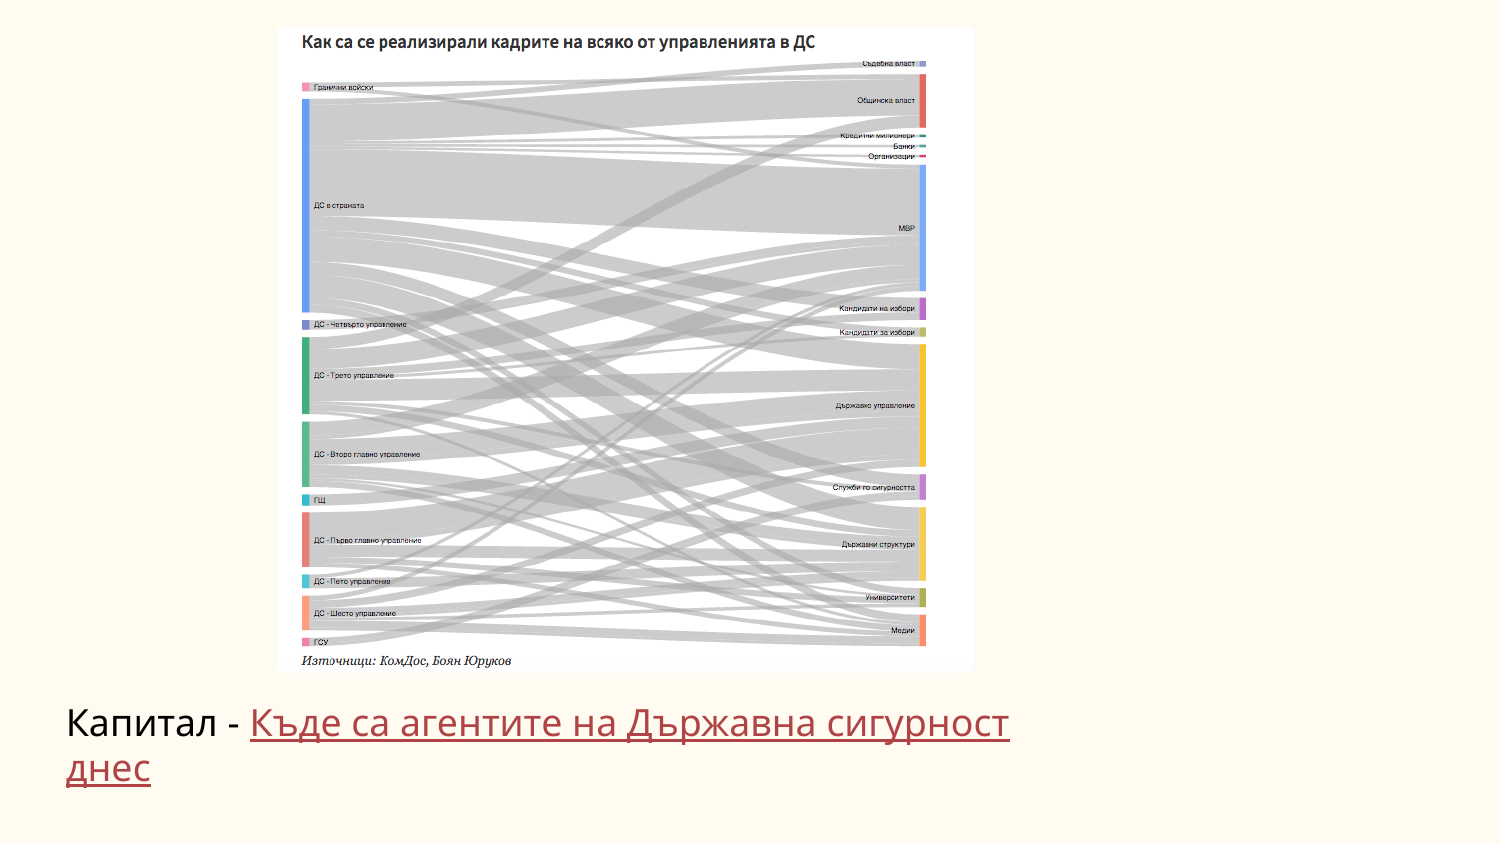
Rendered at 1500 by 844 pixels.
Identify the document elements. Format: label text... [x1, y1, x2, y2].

picture [277, 27, 974, 673]
text_box Капитал - Къде са агентите на Държавна сигурност днес [51, 693, 1036, 794]
